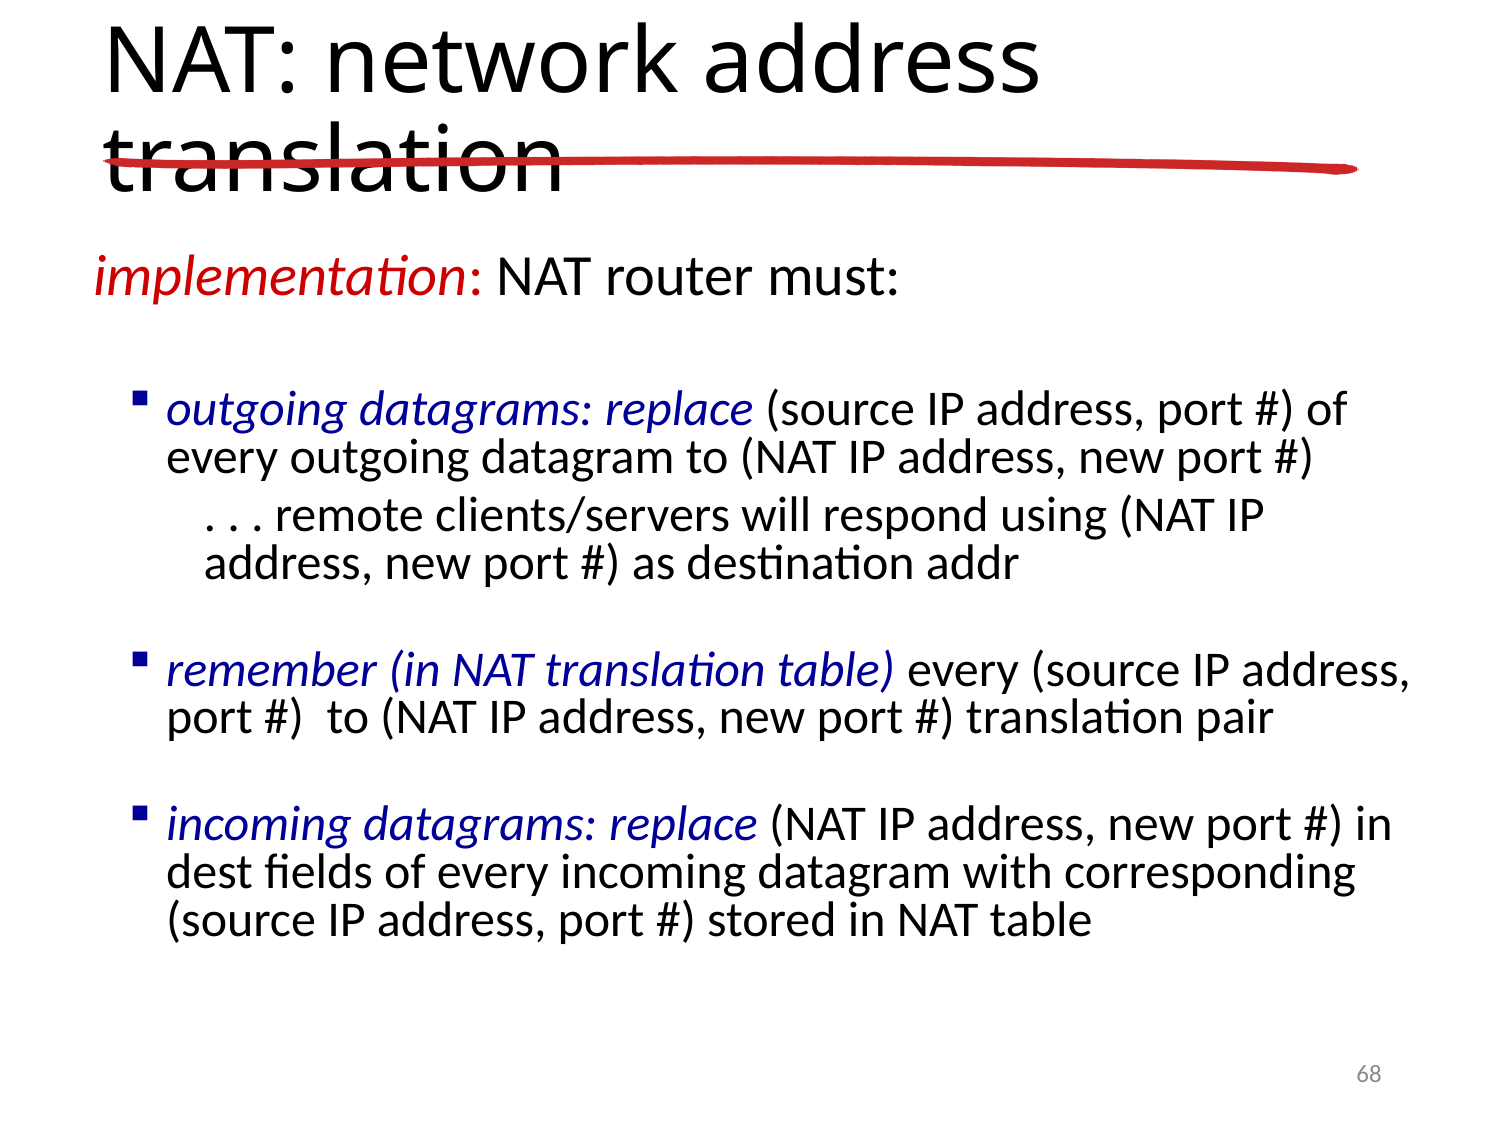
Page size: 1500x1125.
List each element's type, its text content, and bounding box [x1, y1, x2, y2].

title NAT: network address translation [87, 37, 1415, 187]
picture [98, 151, 1373, 180]
list implementation: NAT router must: outgoing datagrams: replace (source IP address, port #) of every outgoing datagram to (NAT IP address, new port #) . . . remote clients/servers will respond using (NAT IP address, new port #) as destination addr remember (in NAT translation table) every (source IP address, port #) to (NAT IP address, new port #) translation pair incoming datagrams: replace (NAT IP address, new port #) in dest fields of every incoming datagram with corresponding (source IP address, port #) stored in NAT table [38, 243, 1446, 1006]
slide_number 68 [1059, 1042, 1397, 1103]
